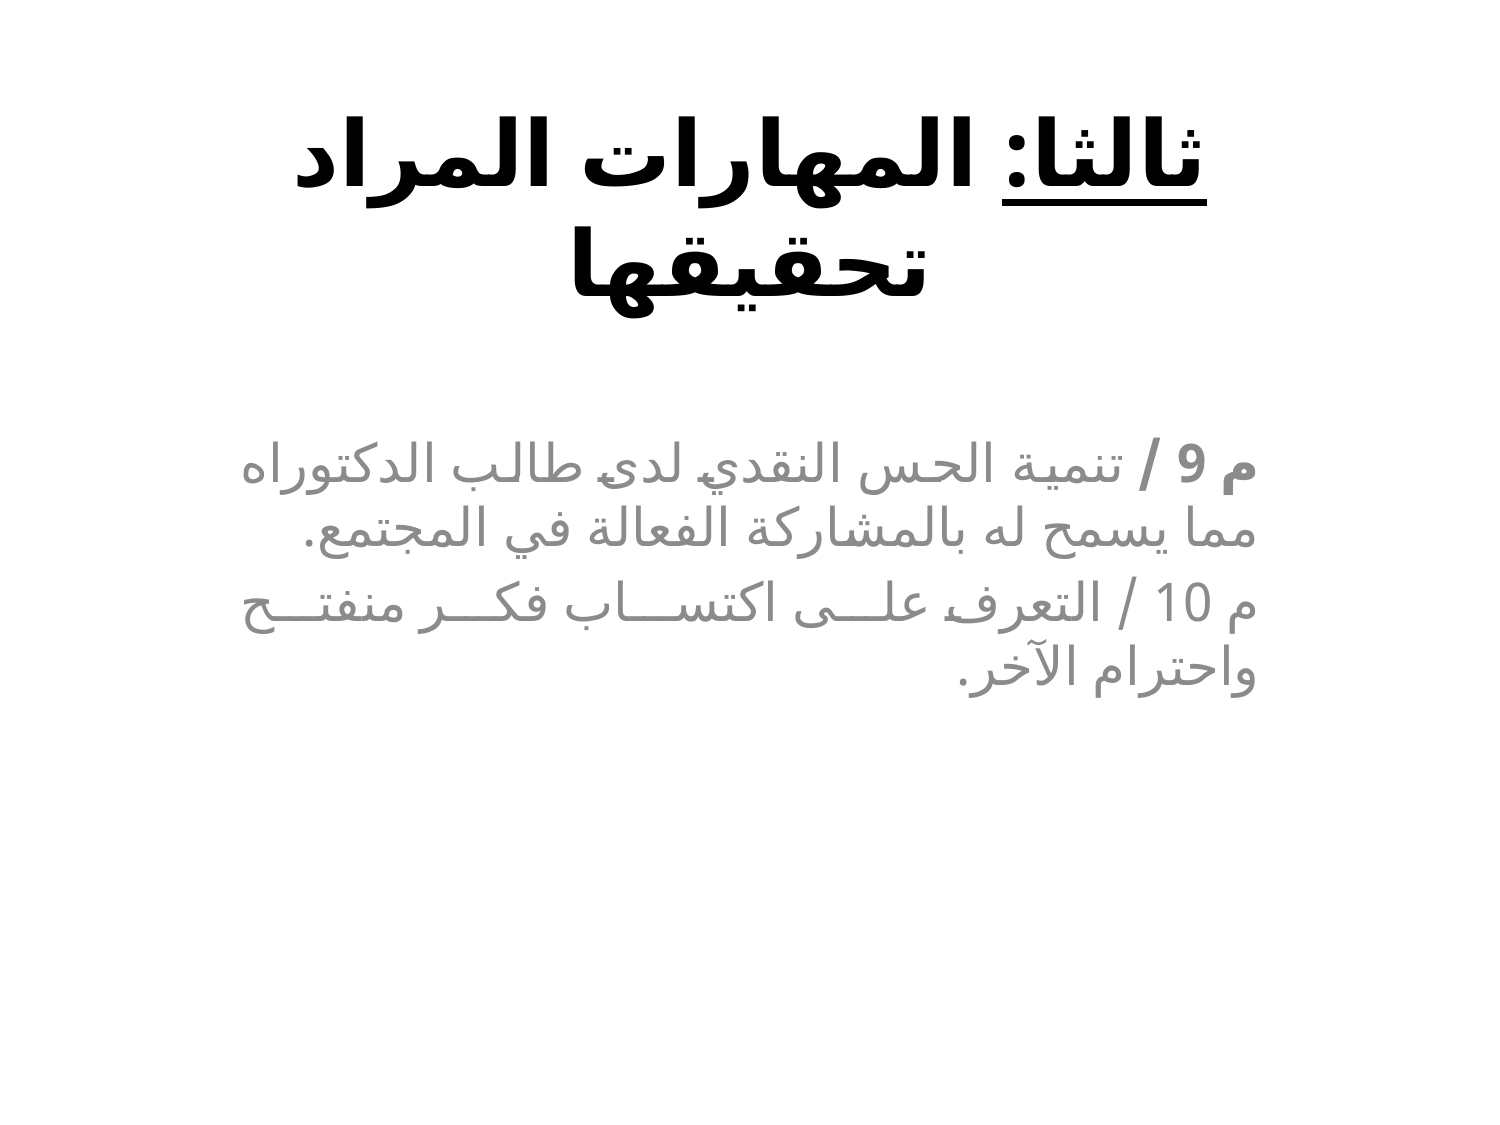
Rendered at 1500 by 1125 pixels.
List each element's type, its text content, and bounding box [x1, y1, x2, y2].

title ثالثا: المهارات المراد تحقيقها [112, 93, 1388, 317]
subtitle م 9 / تنمية الحس النقدي لدى طالب الدكتوراه مما يسمح له بالمشاركة الفعالة في المجتمع. م 10 / التعرف على اكتساب فكر منفتح واحترام الآخر. [225, 421, 1275, 821]
